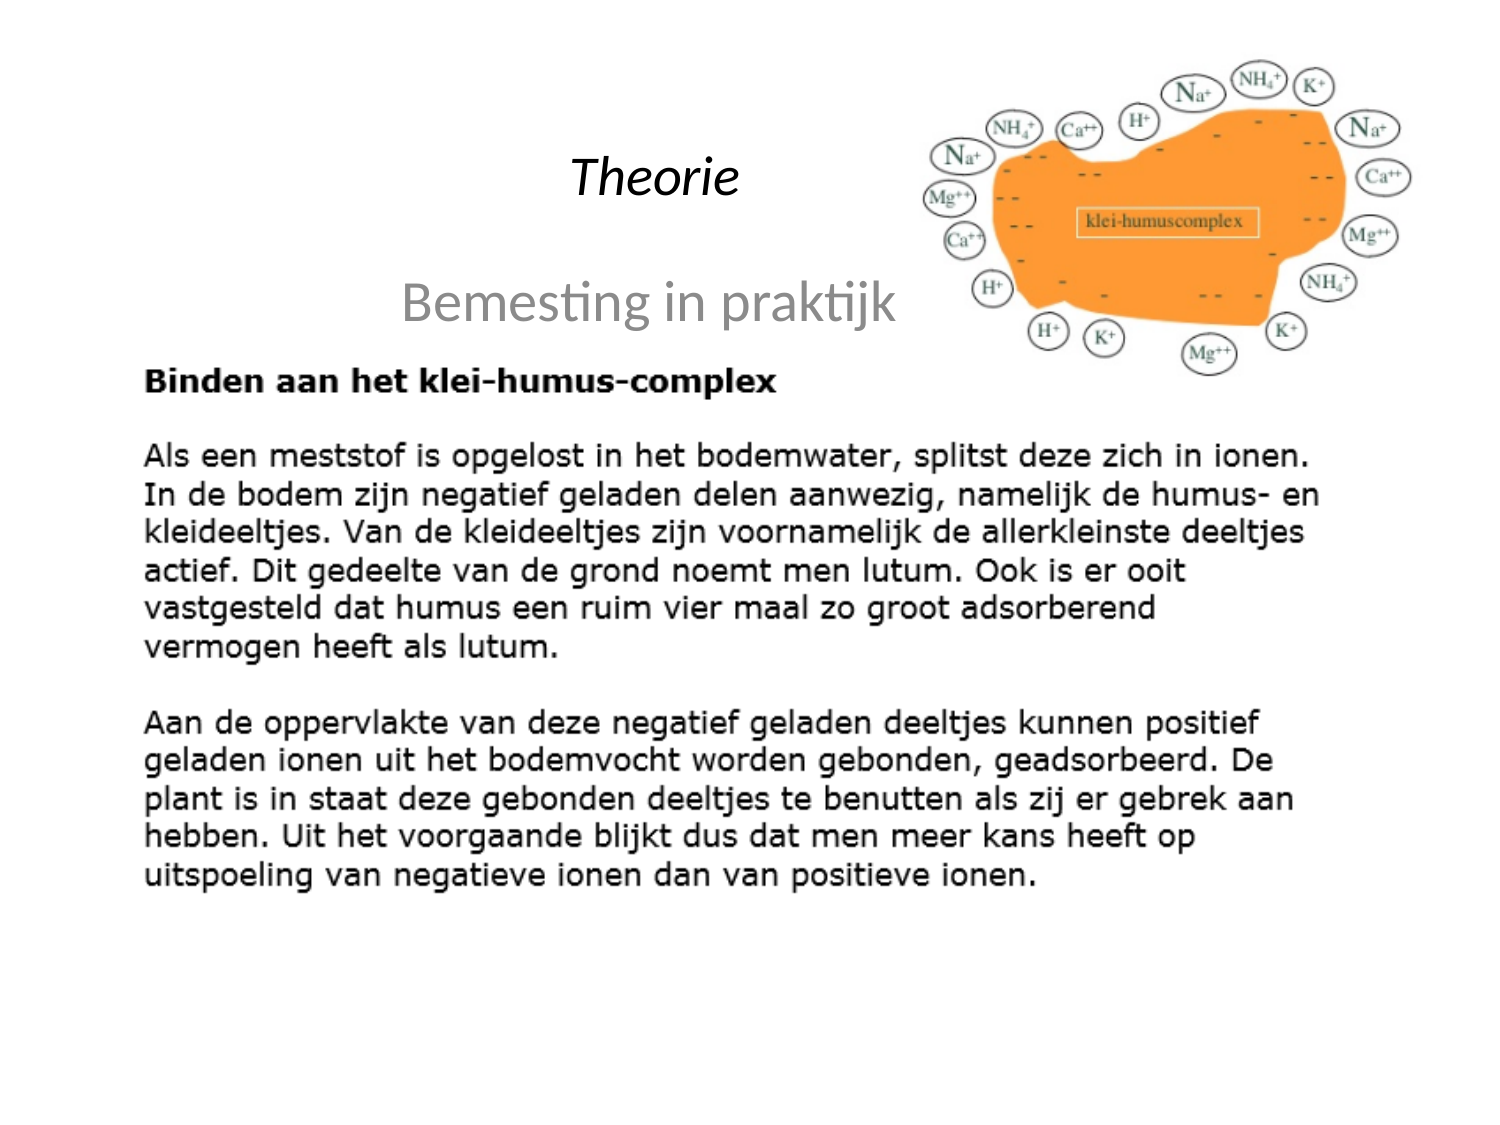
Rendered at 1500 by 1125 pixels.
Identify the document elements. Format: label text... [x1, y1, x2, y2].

title Theorie [112, 101, 898, 244]
picture [135, 11, 1453, 934]
subtitle Bemesting in praktijk [64, 255, 898, 882]
